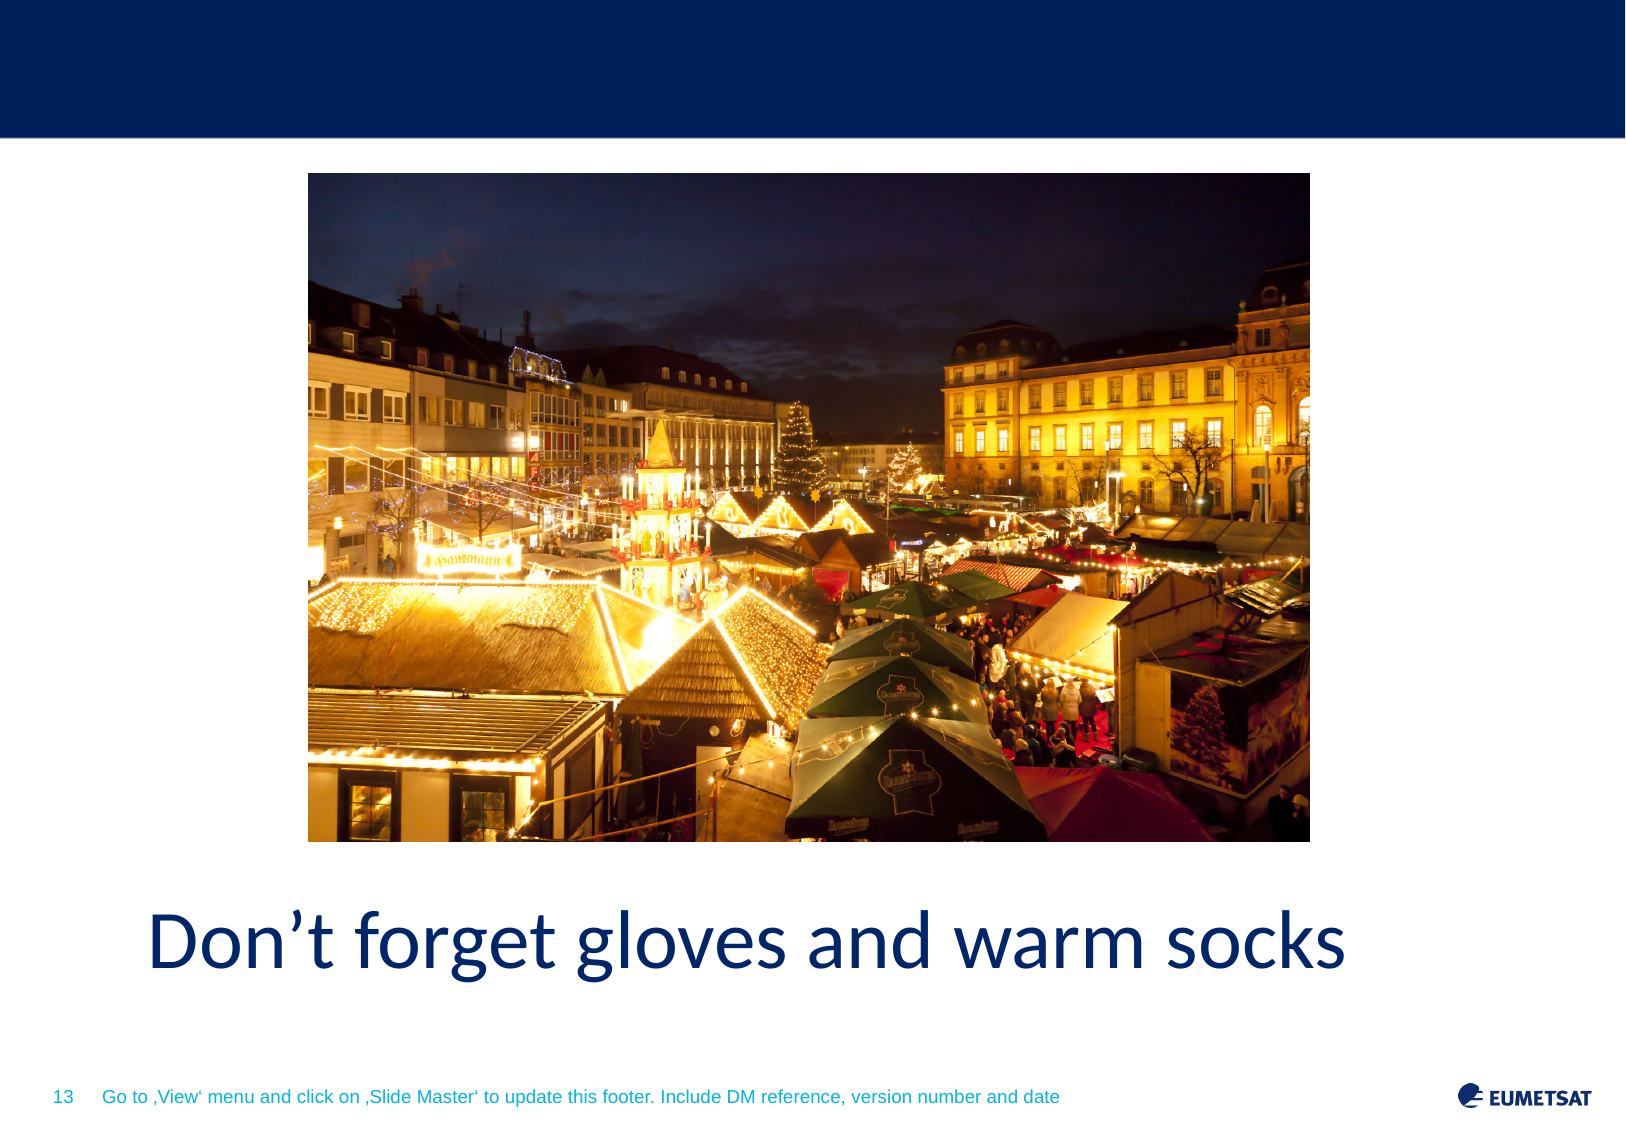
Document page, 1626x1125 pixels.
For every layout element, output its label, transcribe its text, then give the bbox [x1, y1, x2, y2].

text_box Don’t forget gloves and warm socks [133, 877, 1452, 993]
picture [0, 0, 1626, 1125]
